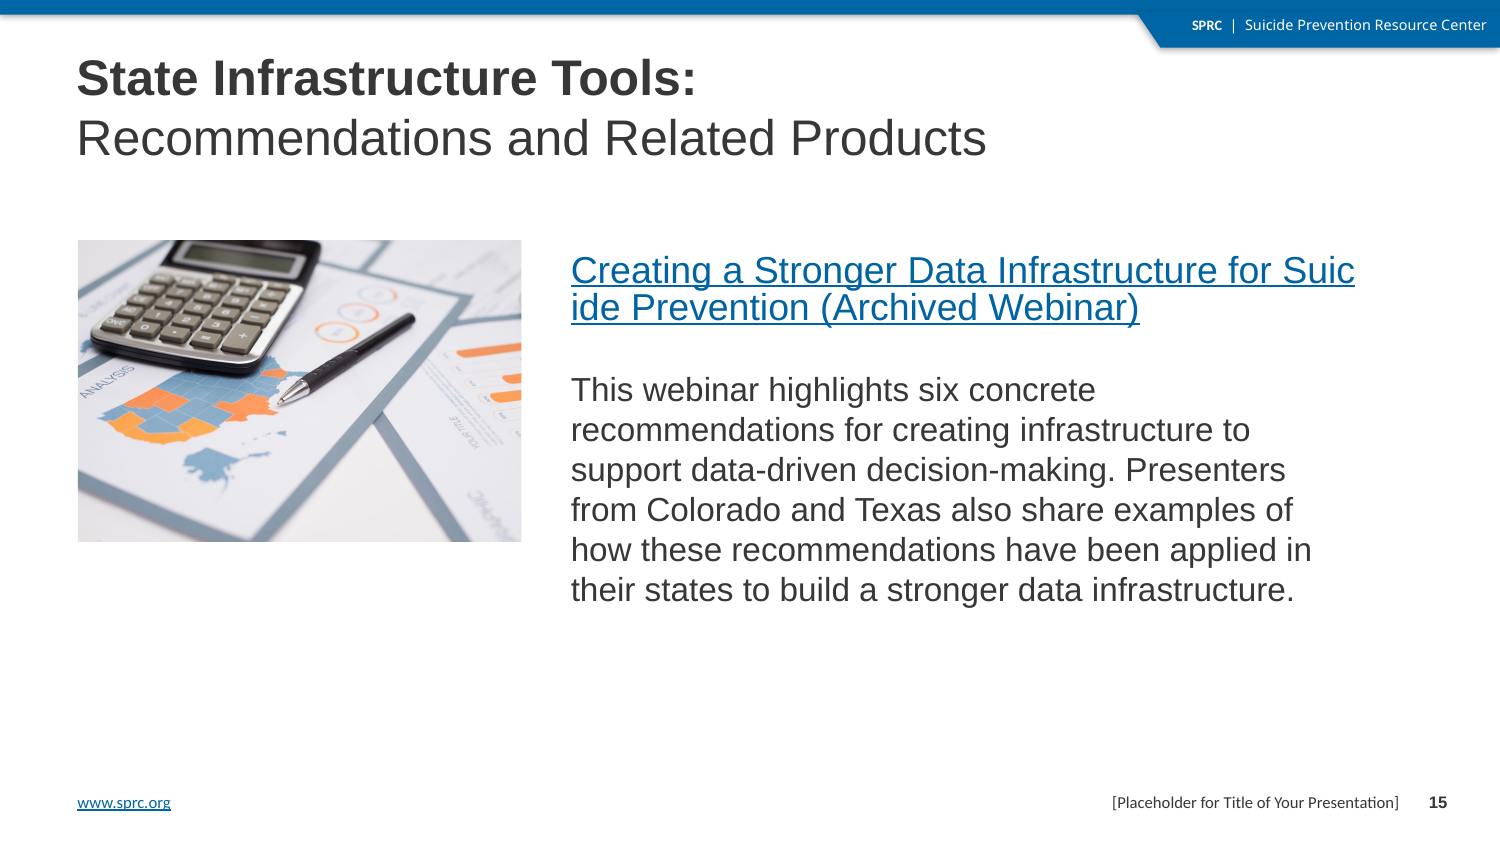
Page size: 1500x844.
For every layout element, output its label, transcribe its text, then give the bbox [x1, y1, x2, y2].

title State Infrastructure Tools: Recommendations and Related Products [61, 38, 1106, 181]
footer [Placeholder for Title of Your Presentation] [914, 783, 1415, 820]
slide_number 15 [1415, 783, 1463, 820]
text_box Creating a Stronger Data Infrastructure for Suicide Prevention (Archived Webinar) This webinar highlights six concrete recommendations for creating infrastructure to support data-driven decision-making. Presenters from Colorado and Texas also share examples of how these recommendations have been applied in their states to build a stronger data infrastructure. [556, 238, 1374, 578]
picture [77, 240, 522, 542]
